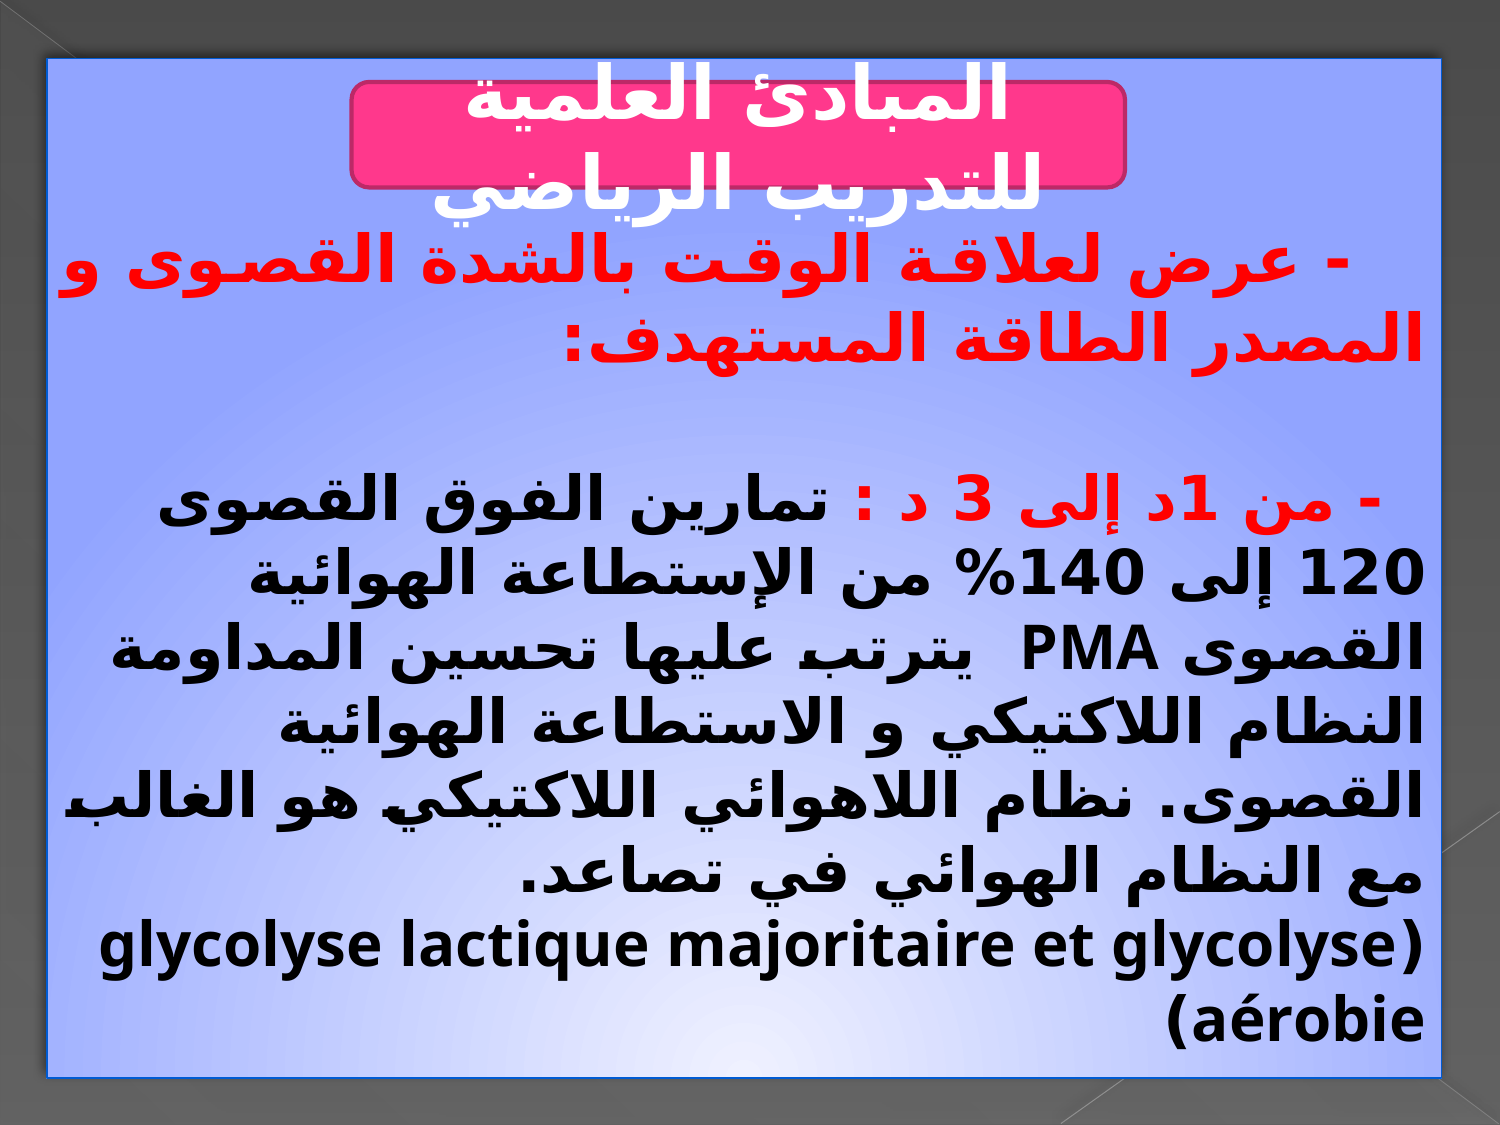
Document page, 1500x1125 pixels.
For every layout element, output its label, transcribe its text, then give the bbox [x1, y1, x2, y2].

text_box المبادئ العلمية للتدريب الرياضي [349, 79, 1128, 190]
text_box - عرض لعلاقة الوقت بالشدة القصوى و المصدر الطاقة المستهدف: - من 1د إلى 3 د : تمارين الفوق القصوى 120 إلى 140% من الإستطاعة الهوائية القصوى PMA يترتب عليها تحسين المداومة النظام اللاكتيكي و الاستطاعة الهوائية القصوى. نظام اللاهوائي اللاكتيكي هو الغالب مع النظام الهوائي في تصاعد. (glycolyse lactique majoritaire et glycolyse aérobie) [46, 58, 1442, 1079]
